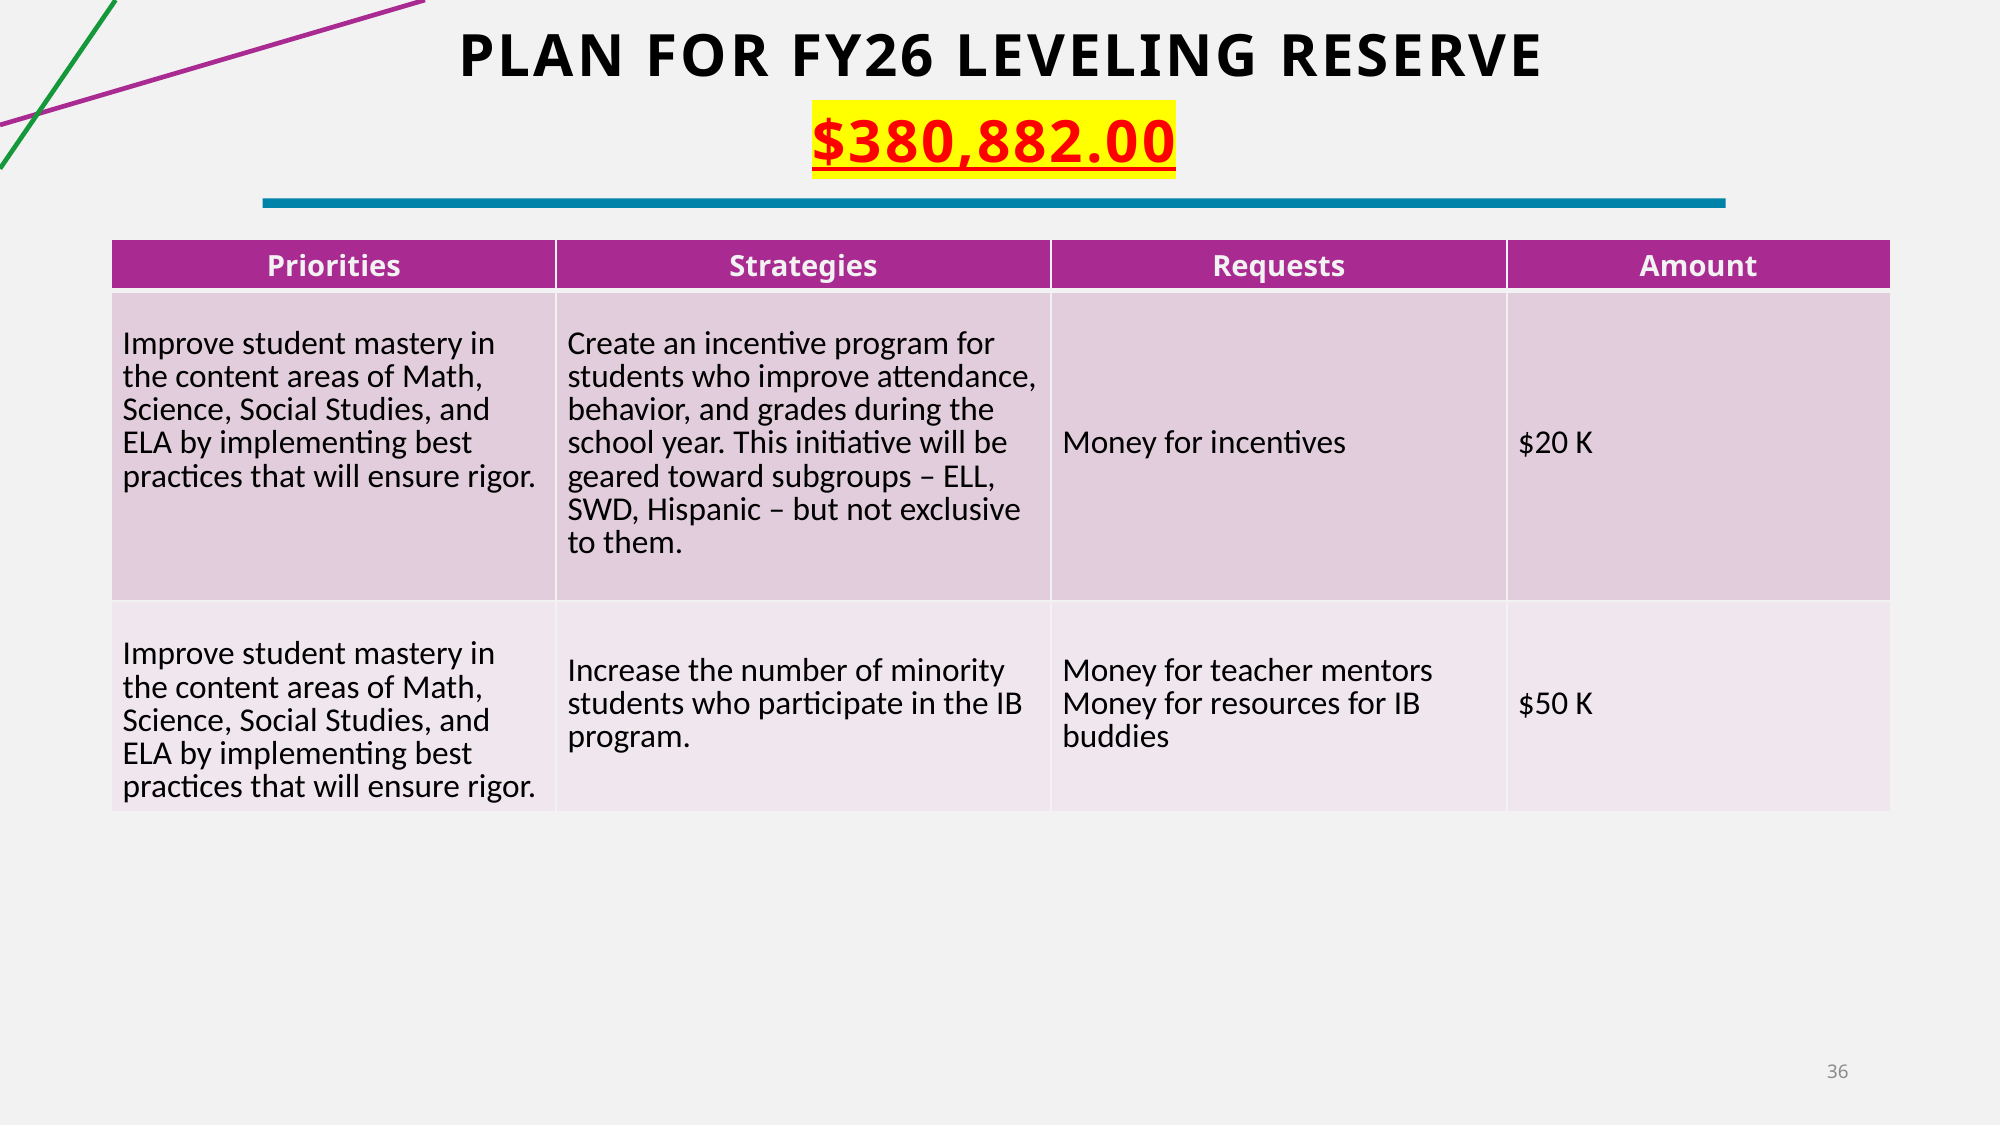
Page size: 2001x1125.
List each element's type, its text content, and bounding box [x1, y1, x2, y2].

text_box $380,882.00 [226, 71, 1762, 210]
table_header Requests [1052, 240, 1506, 288]
table_cell Improve student mastery in the content areas of Math, Science, Social Studies, and ELA by implementing best practices that will ensure rigor. [112, 602, 555, 811]
table_header Amount [1508, 240, 1890, 288]
table_cell Create an incentive program for students who improve attendance, behavior, and grades during the school year. This initiative will be geared toward subgroups – ELL, SWD, Hispanic – but not exclusive to them. [557, 293, 1050, 600]
table_cell Improve student mastery in the content areas of Math, Science, Social Studies, and ELA by implementing best practices that will ensure rigor. [112, 293, 555, 600]
text_box [262, 197, 1727, 209]
slide_number 36 [1701, 1042, 1864, 1103]
table_cell Money for teacher mentors Money for resources for IB buddies [1052, 602, 1506, 811]
table_cell Increase the number of minority students who participate in the IB program. [557, 602, 1050, 811]
title Plan for FY26 Leveling Reserve [138, 5, 1864, 109]
table_header Strategies [557, 240, 1050, 288]
table_cell $20 K [1508, 293, 1890, 600]
table_cell Money for incentives [1052, 293, 1506, 600]
table_header Priorities [112, 240, 555, 288]
table_cell $50 K [1508, 602, 1890, 811]
